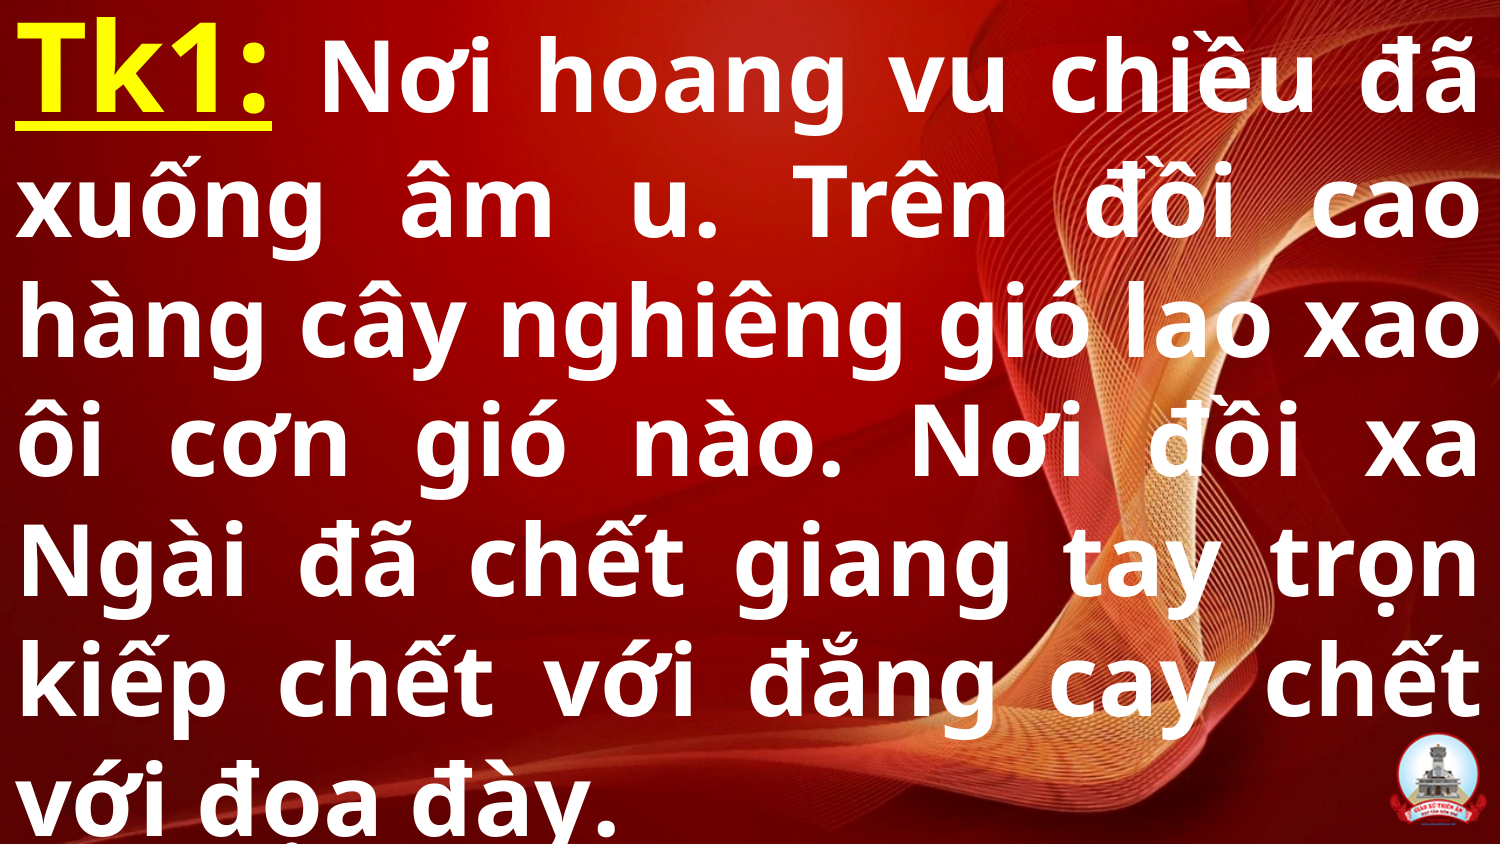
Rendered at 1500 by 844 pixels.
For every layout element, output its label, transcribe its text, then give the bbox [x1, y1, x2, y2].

title Tk1: Nơi hoang vu chiều đã xuống âm u. Trên đồi cao hàng cây nghiêng gió lao xao ôi cơn gió nào. Nơi đồi xa Ngài đã chết giang tay trọn kiếp chết với đắng cay chết với đọa đày. [0, 0, 1500, 844]
